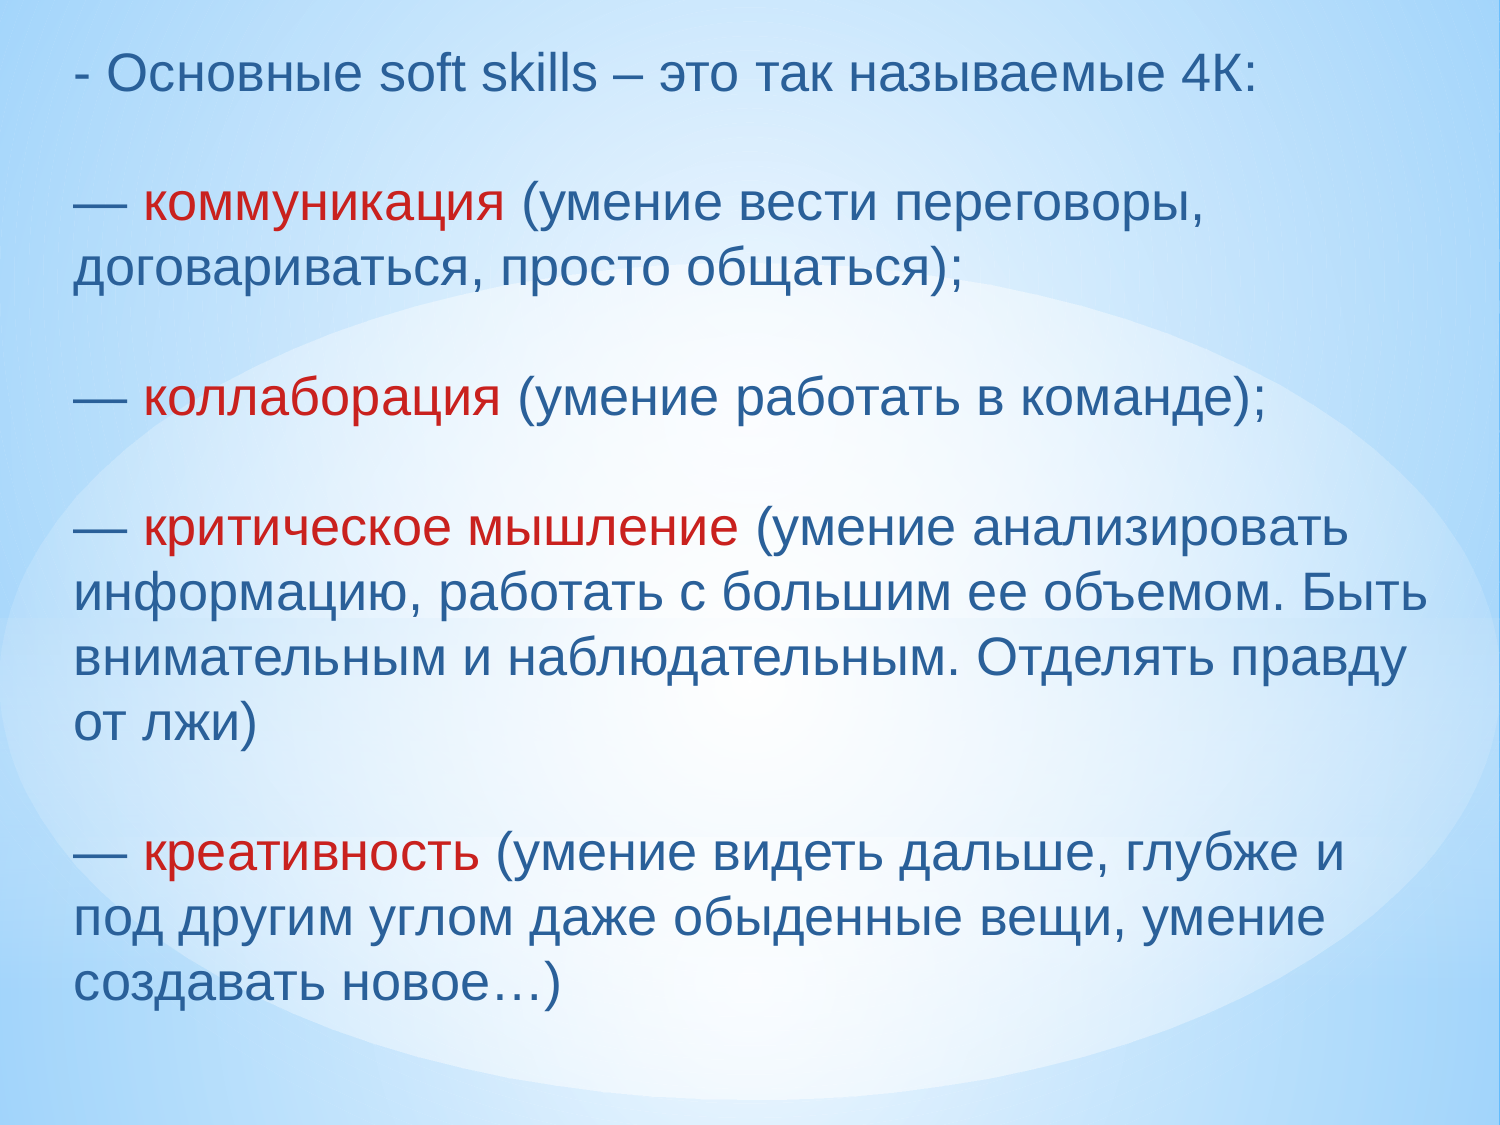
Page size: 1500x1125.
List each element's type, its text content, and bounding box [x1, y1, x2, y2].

text_box - Основные soft skills – это так называемые 4К: — коммуникация (умение вести переговоры, договариваться, просто общаться); — коллаборация (умение работать в команде); — критическое мышление (умение анализировать информацию, работать с большим ее объемом. Быть внимательным и наблюдательным. Отделять правду от лжи) — креативность (умение видеть дальше, глубже и под другим углом даже обыденные вещи, умение создавать новое…) [59, 29, 1447, 1079]
